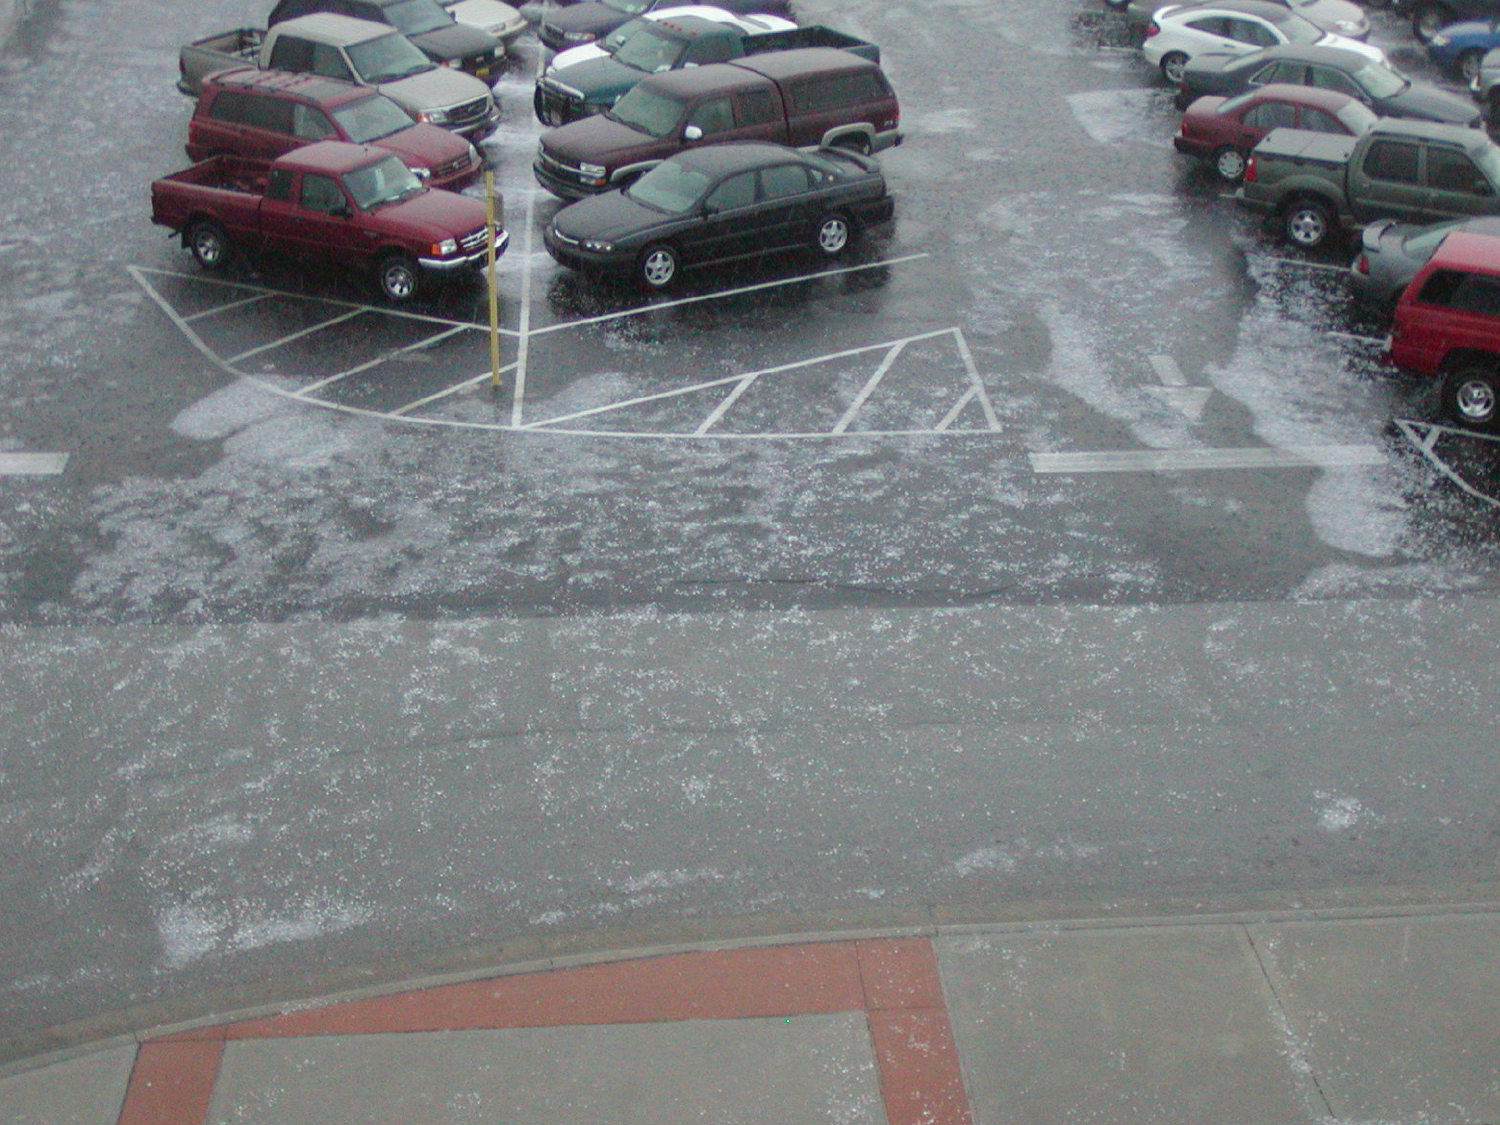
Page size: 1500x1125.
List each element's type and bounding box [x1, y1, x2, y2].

list [0, 0, 1500, 1125]
